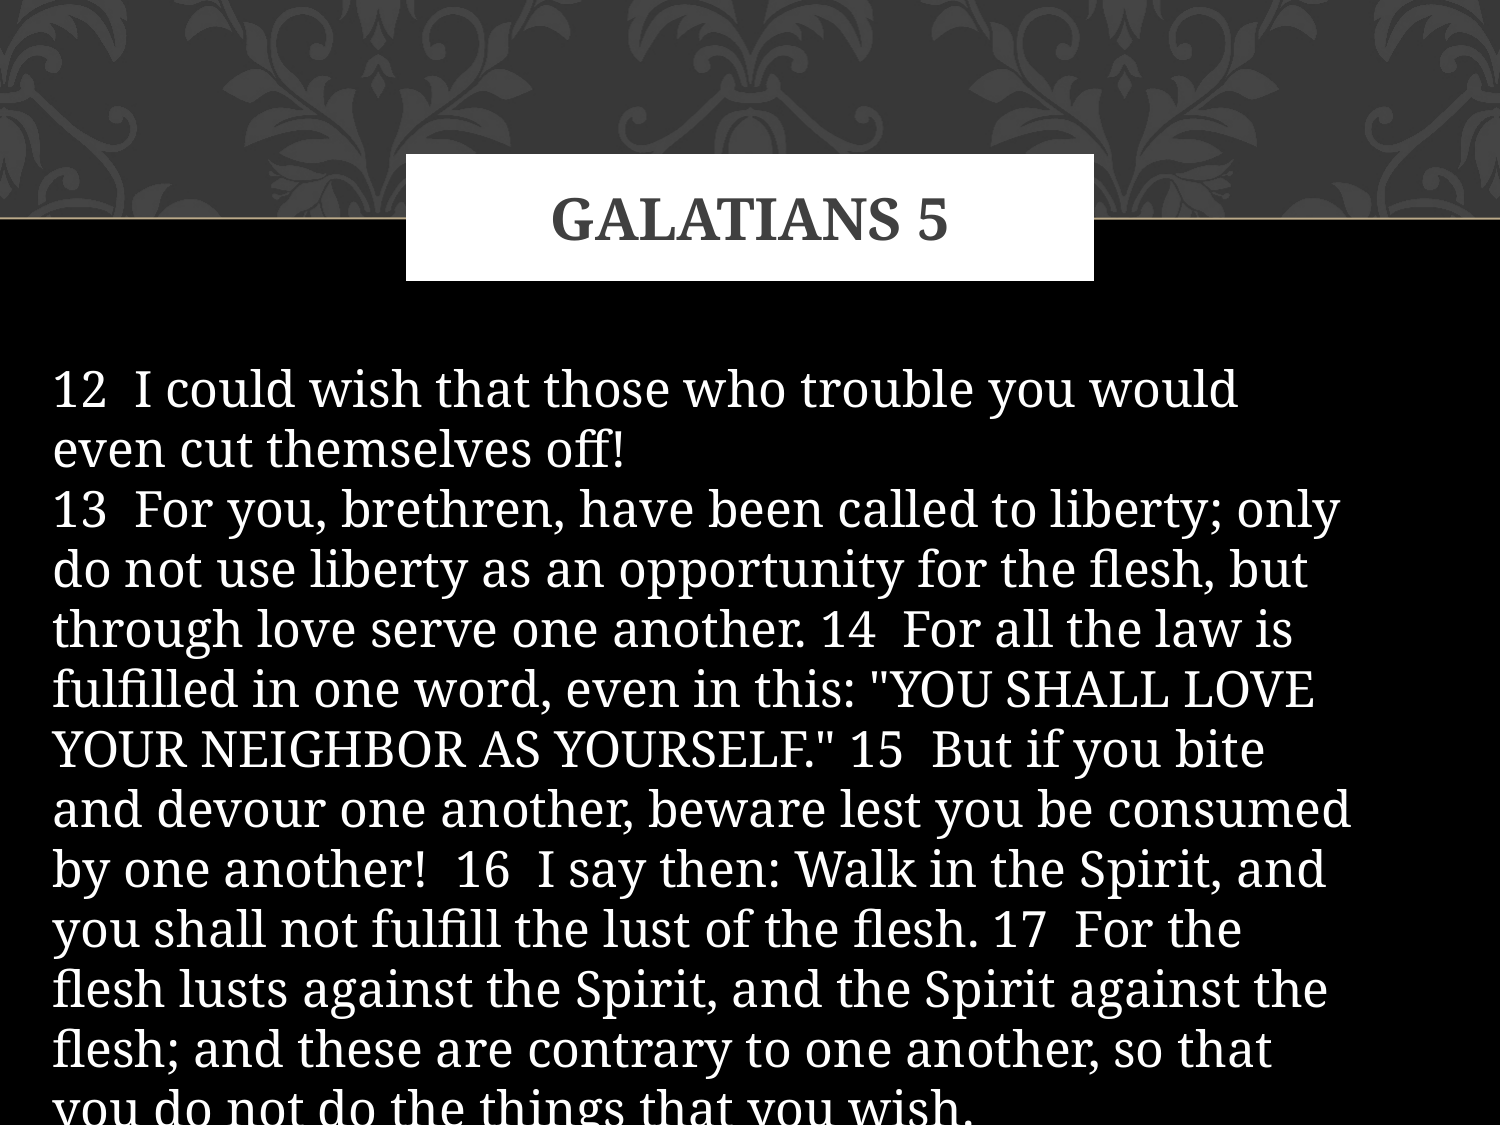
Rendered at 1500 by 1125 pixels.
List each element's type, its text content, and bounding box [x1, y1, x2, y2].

title Galatians 5 [406, 154, 1094, 281]
text_box 12 I could wish that those who trouble you would even cut themselves off! 13 For you, brethren, have been called to liberty; only do not use liberty as an opportunity for the flesh, but through love serve one another. 14 For all the law is fulfilled in one word, even in this: "YOU SHALL LOVE YOUR NEIGHBOR AS YOURSELF." 15 But if you bite and devour one another, beware lest you be consumed by one another! 16 I say then: Walk in the Spirit, and you shall not fulfill the lust of the flesh. 17 For the flesh lusts against the Spirit, and the Spirit against the flesh; and these are contrary to one another, so that you do not do the things that you wish. [37, 349, 1375, 1125]
